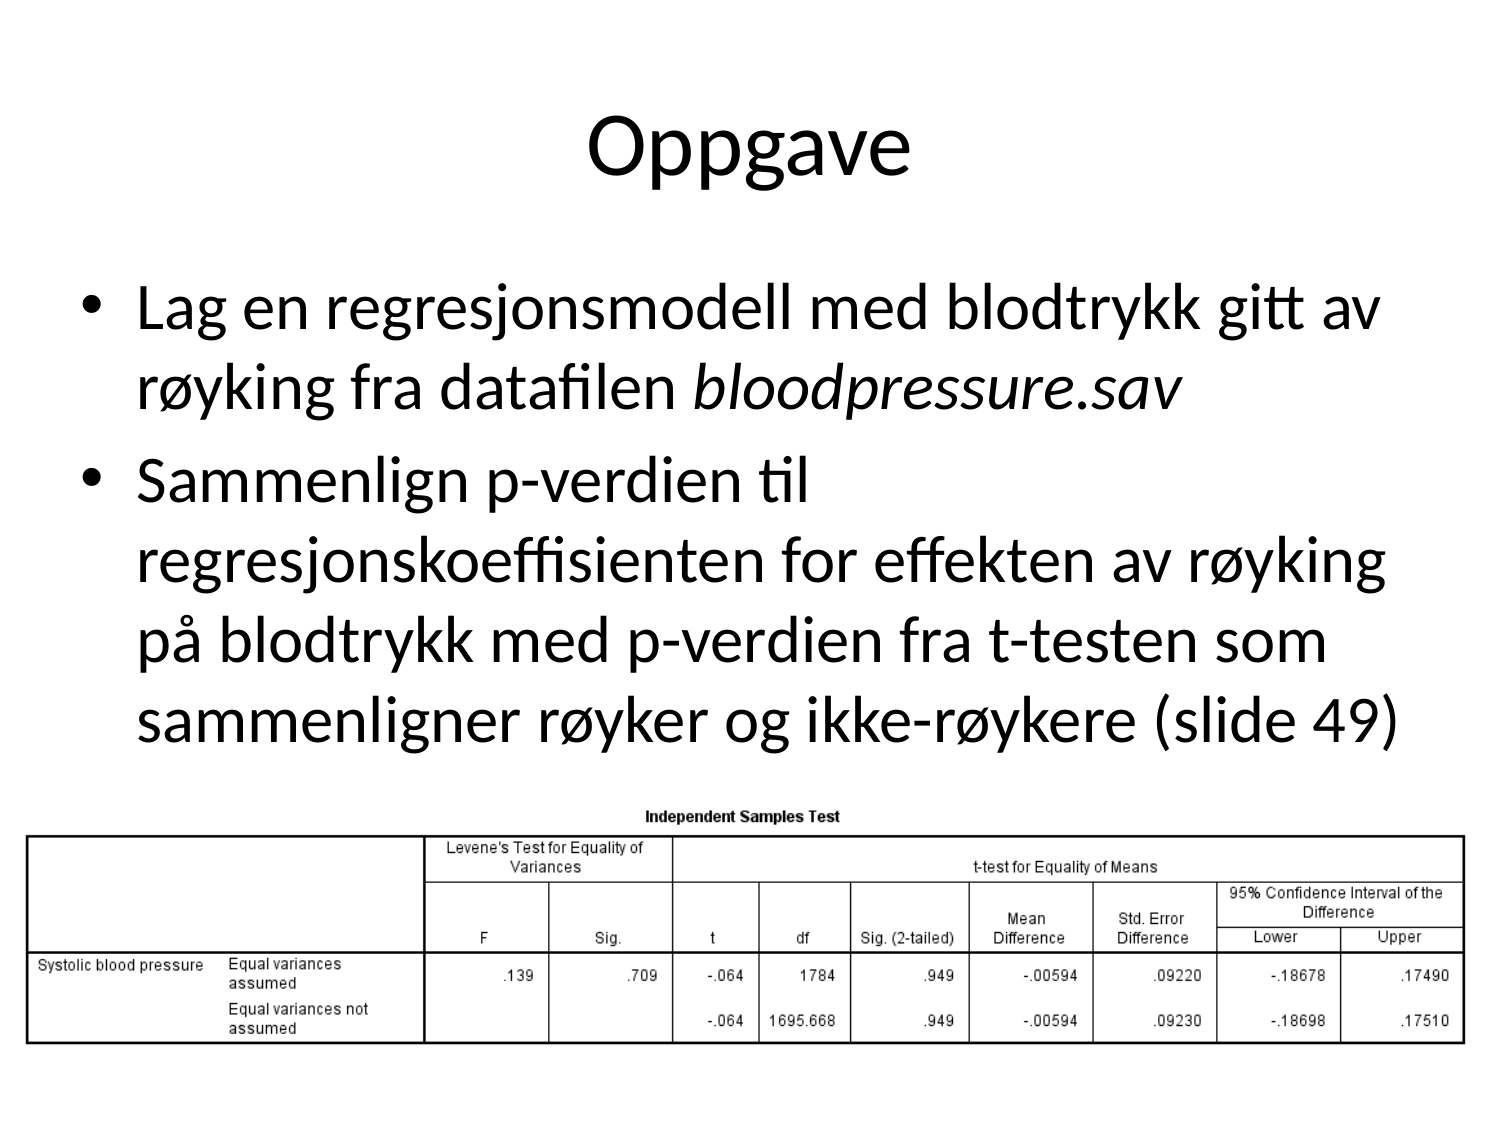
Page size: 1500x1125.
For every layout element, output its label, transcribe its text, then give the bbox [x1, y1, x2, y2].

picture [17, 798, 1482, 1056]
list Lag en regresjonsmodell med blodtrykk gitt av røyking fra datafilen bloodpressure.sav Sammenlign p-verdien til regresjonskoeffisienten for effekten av røyking på blodtrykk med p-verdien fra t-testen som sammenligner røyker og ikke-røykere (slide 49) [64, 255, 1436, 797]
title Oppgave [75, 45, 1425, 233]
